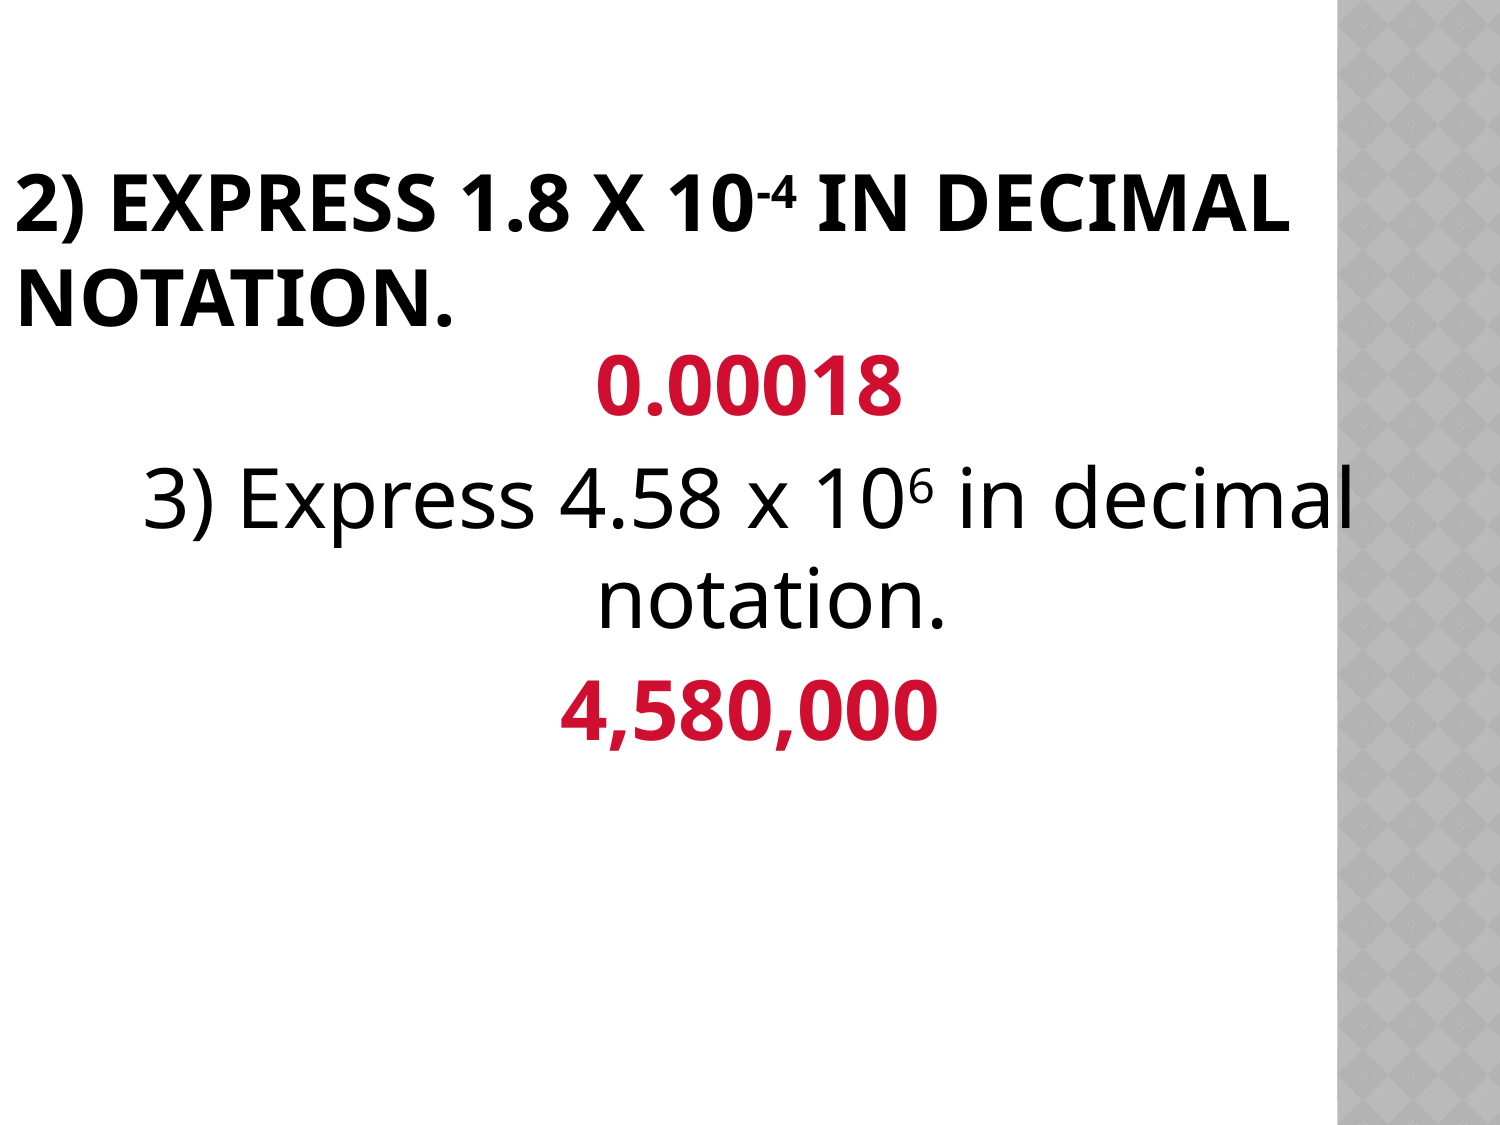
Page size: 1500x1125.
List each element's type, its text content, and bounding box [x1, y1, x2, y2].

title 2) Express 1.8 x 10-4 in decimal notation. [0, 125, 1488, 350]
list 0.00018 3) Express 4.58 x 106 in decimal notation. 4,580,000 [24, 324, 1475, 978]
